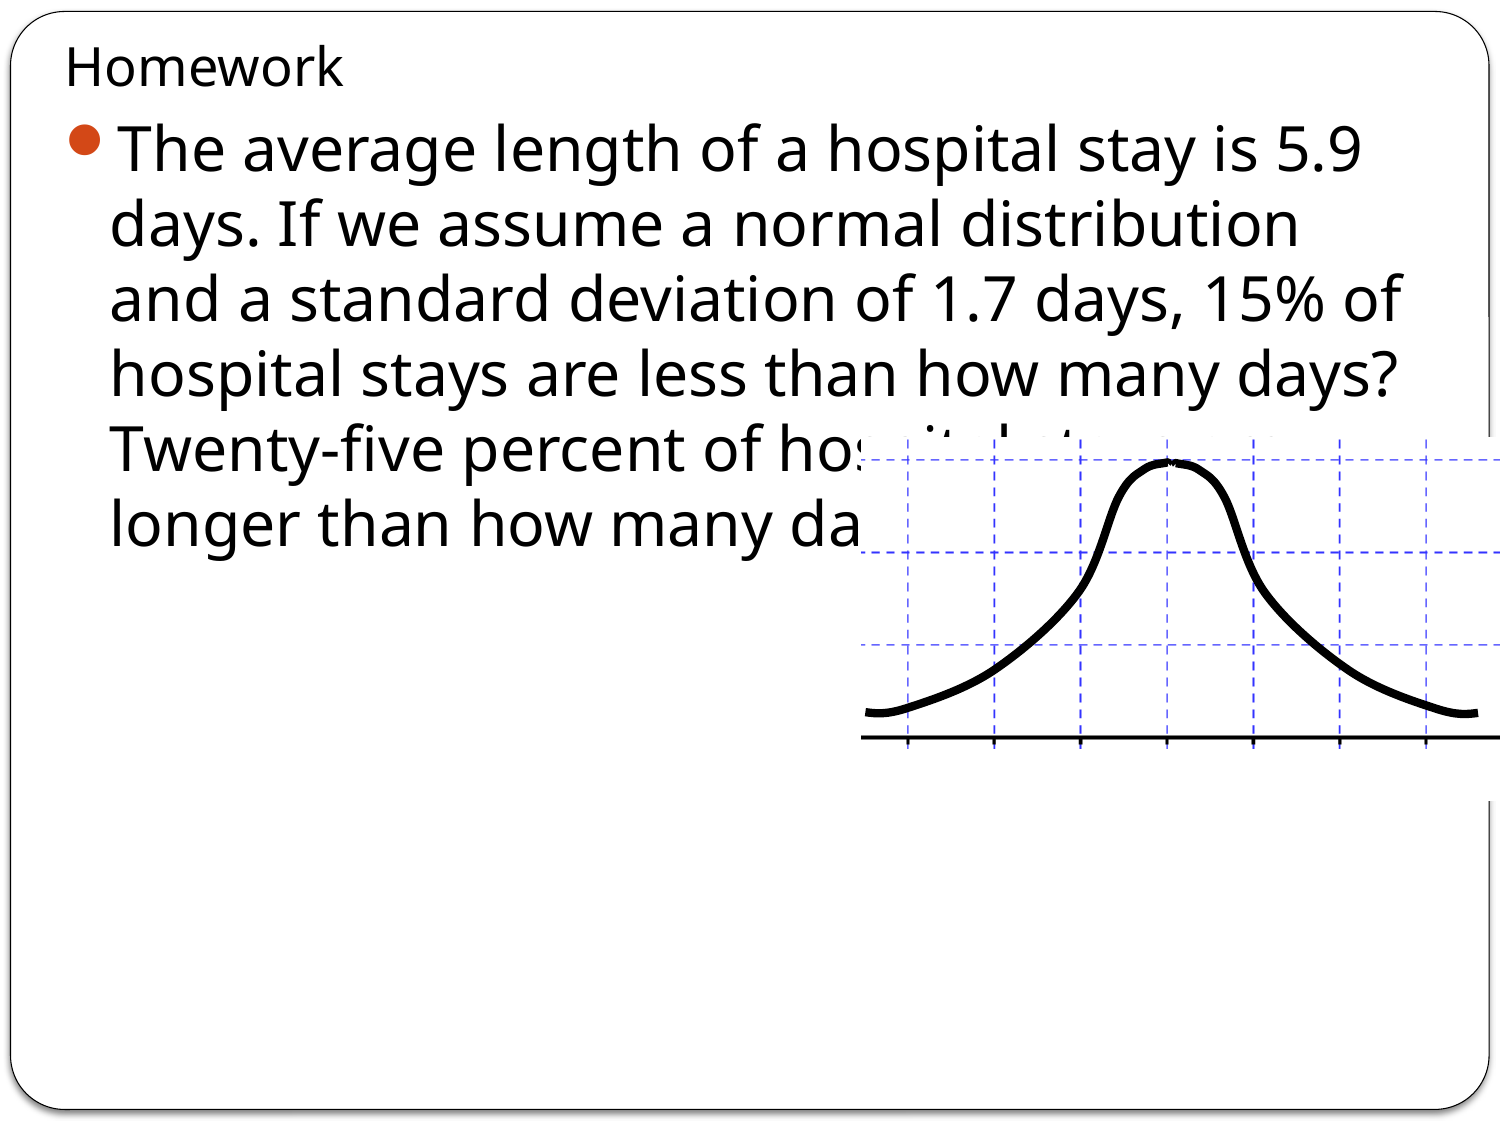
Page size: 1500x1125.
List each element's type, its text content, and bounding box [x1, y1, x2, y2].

list Homework The average length of a hospital stay is 5.9 days. If we assume a normal distribution and a standard deviation of 1.7 days, 15% of hospital stays are less than how many days? Twenty-five percent of hospital stays are longer than how many days? [50, 24, 1425, 988]
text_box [860, 437, 1500, 801]
